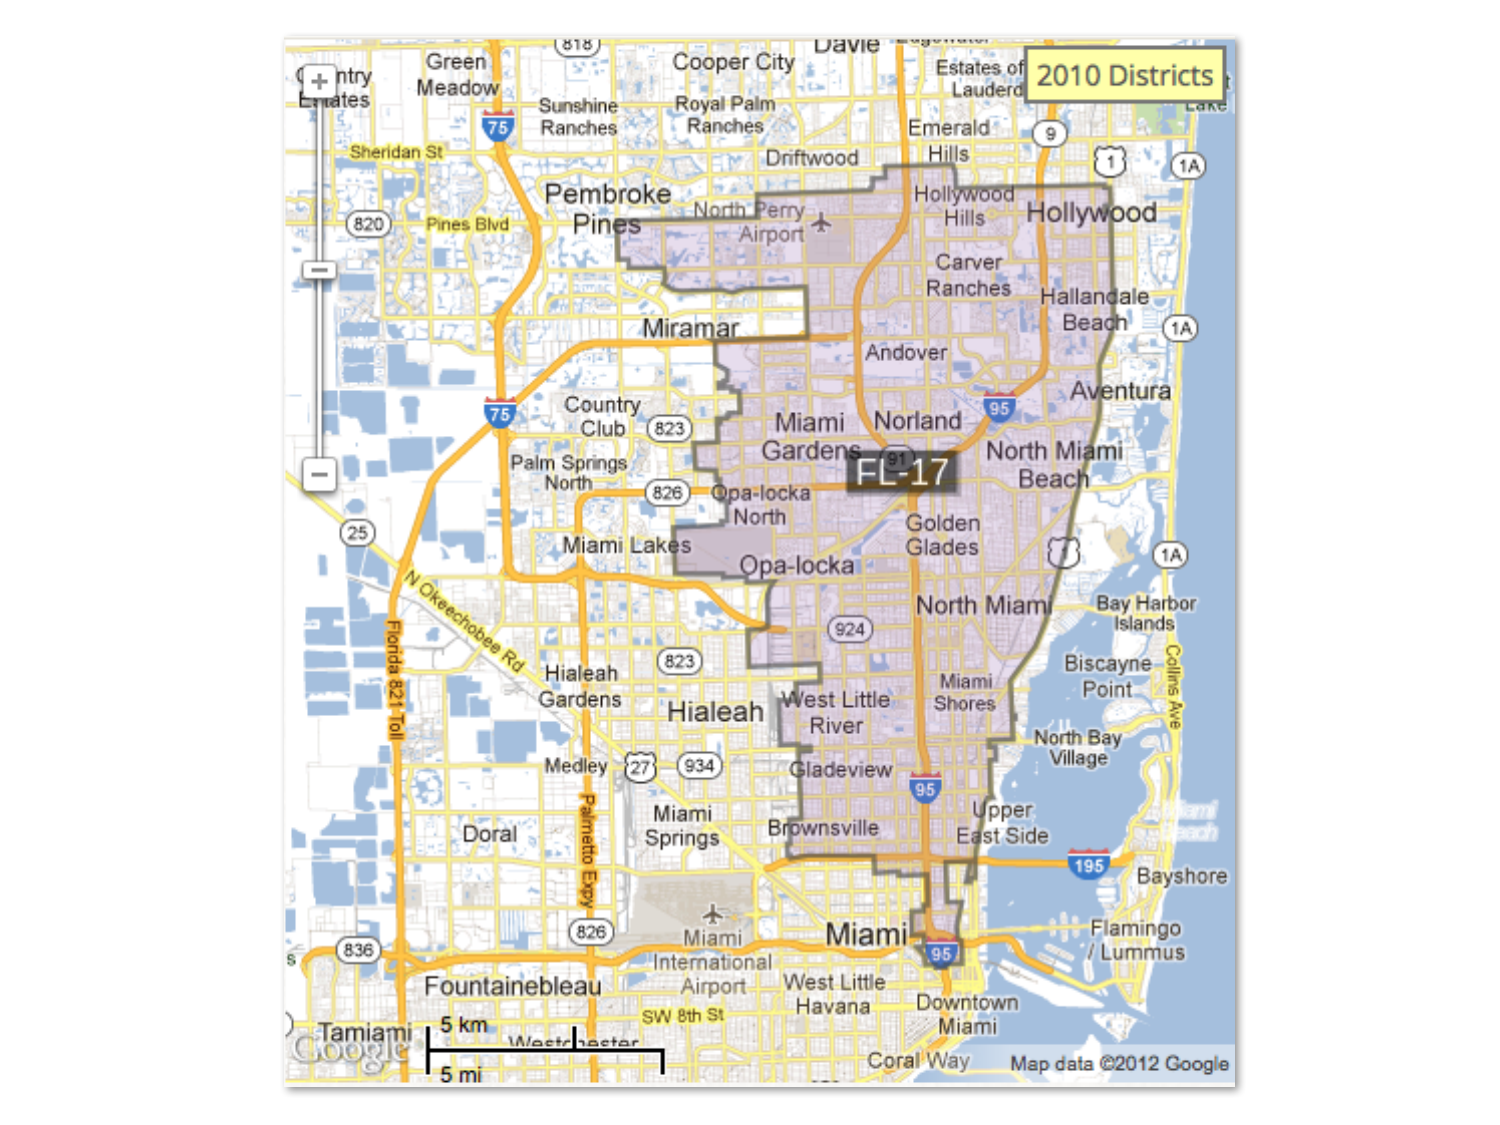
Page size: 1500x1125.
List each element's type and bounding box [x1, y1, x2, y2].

picture [284, 35, 1236, 1087]
